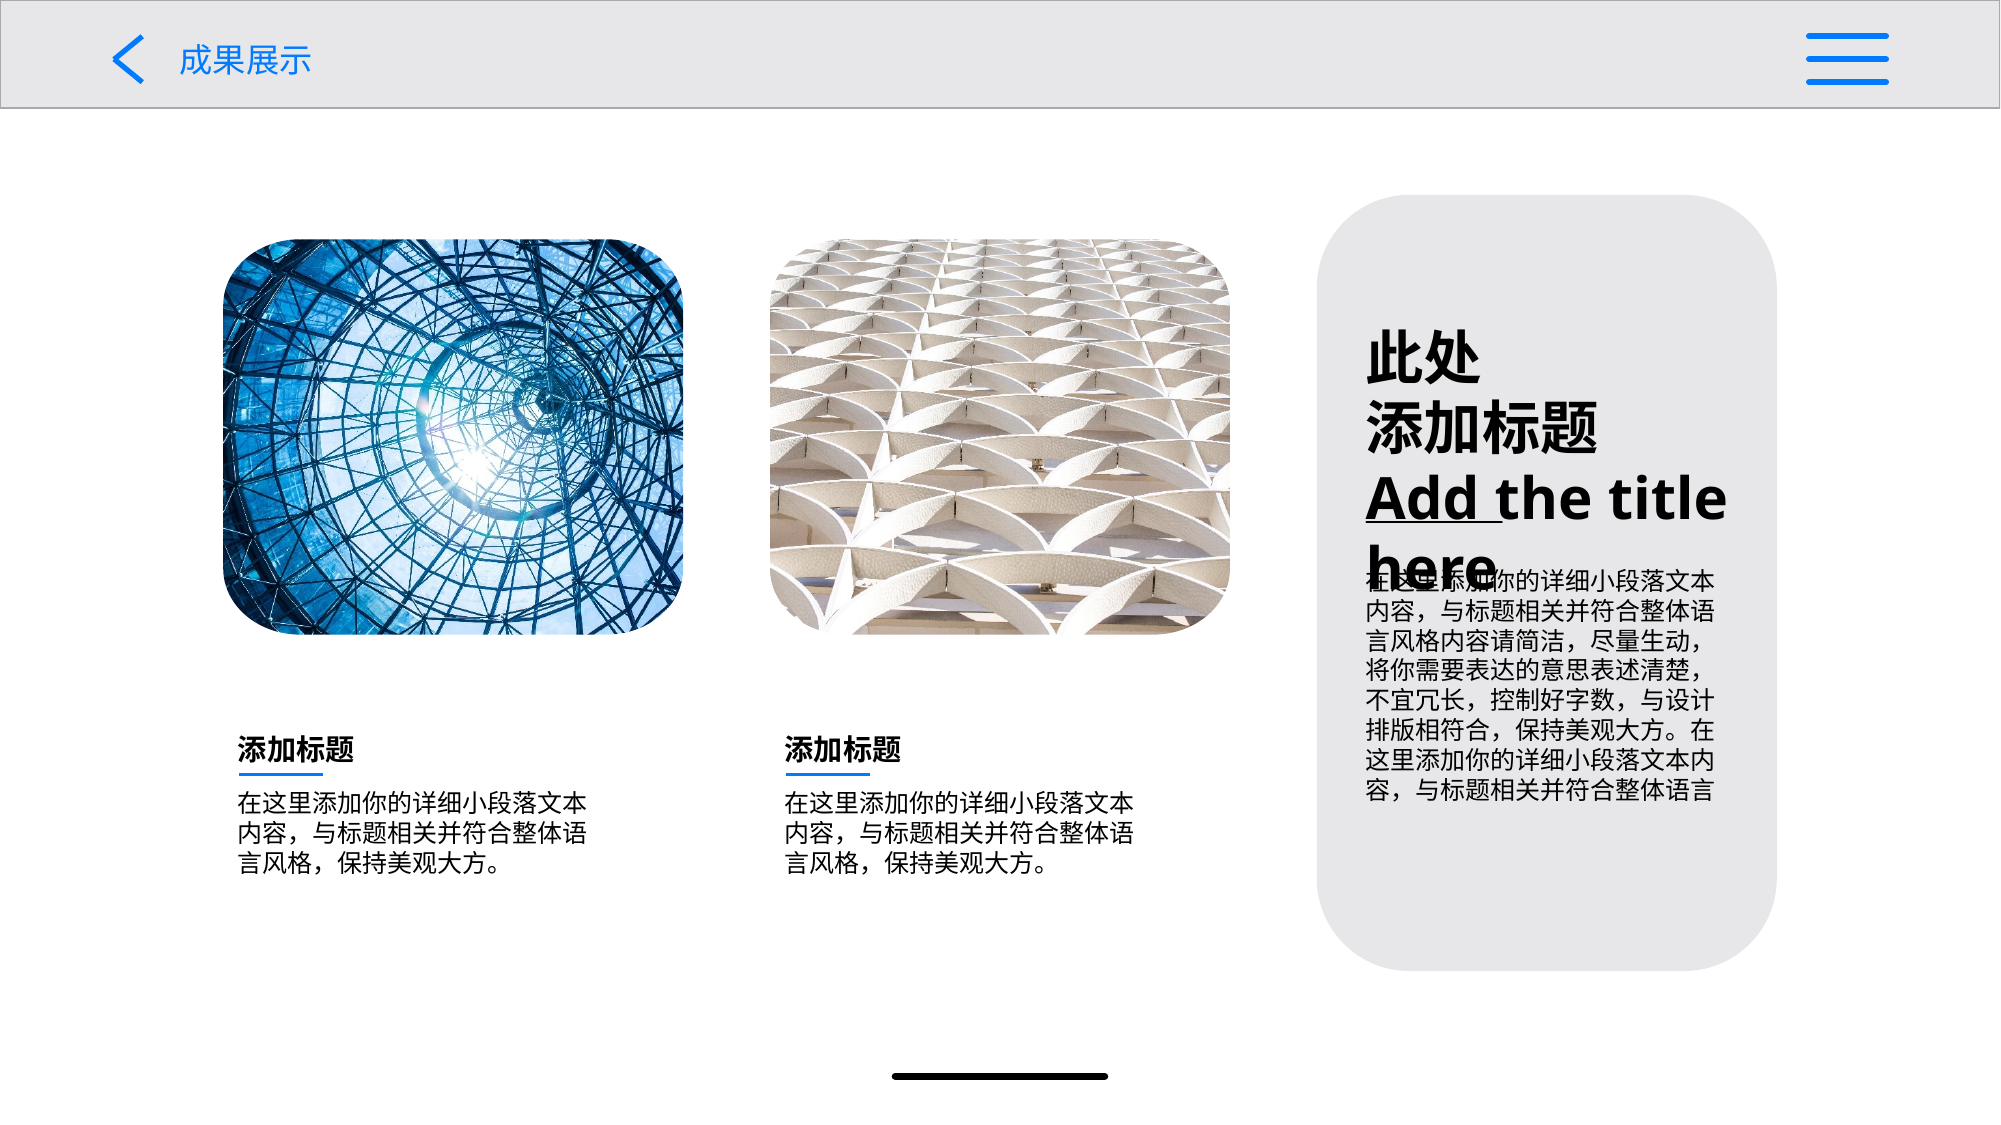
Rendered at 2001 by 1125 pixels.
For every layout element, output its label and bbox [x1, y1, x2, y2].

picture [769, 239, 1230, 635]
picture [223, 239, 684, 635]
text_box [223, 724, 627, 887]
text_box [769, 724, 1174, 887]
text_box [1316, 194, 1777, 972]
